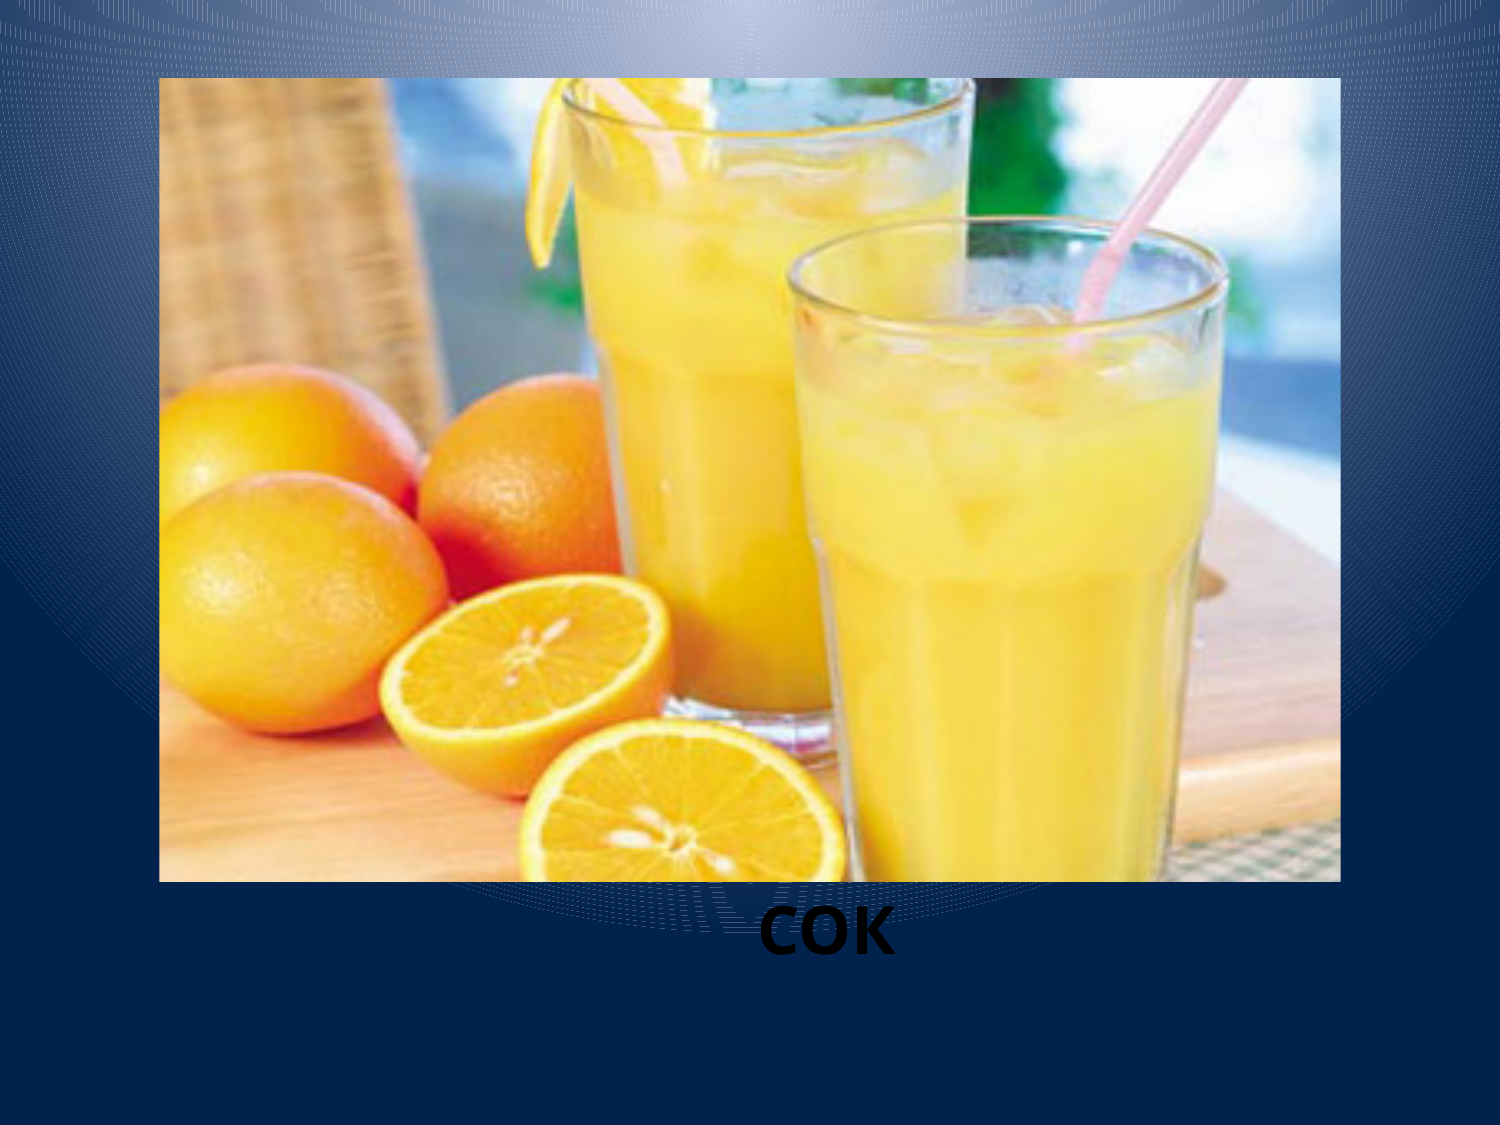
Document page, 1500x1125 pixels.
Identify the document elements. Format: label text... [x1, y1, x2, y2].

list СОК [294, 891, 1194, 1013]
picture [159, 77, 1341, 882]
